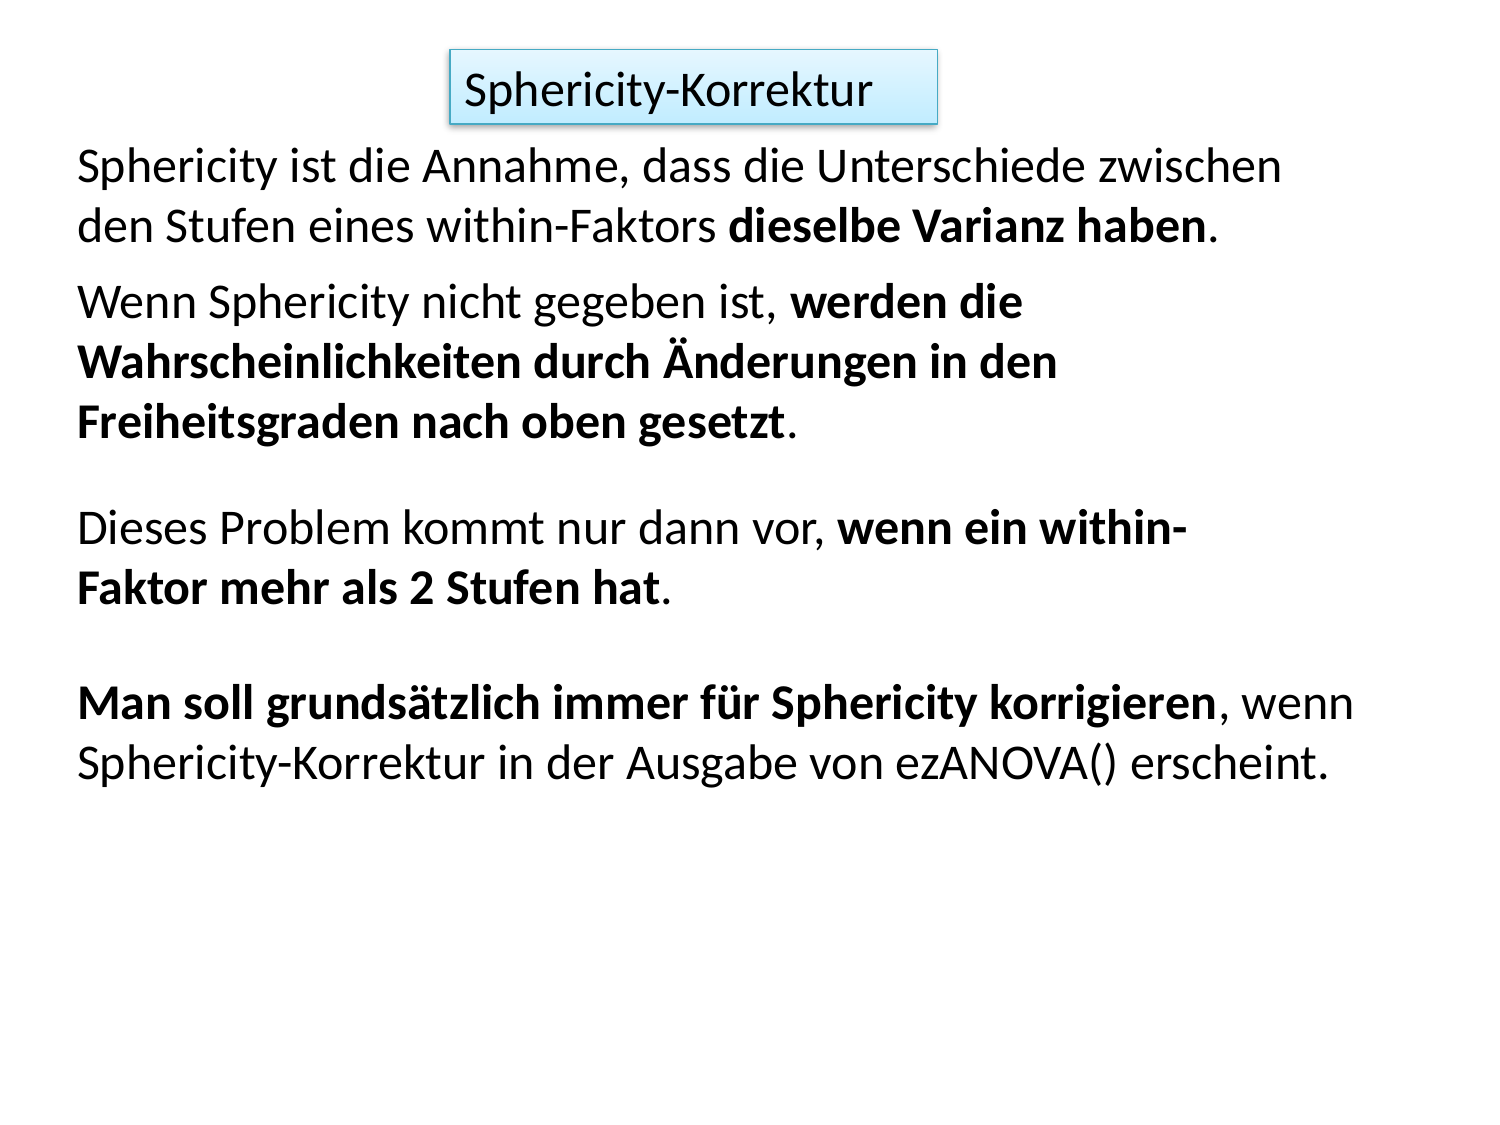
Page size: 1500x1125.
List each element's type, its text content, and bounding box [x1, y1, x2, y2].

text_box Sphericity ist die Annahme, dass die Unterschiede zwischen den Stufen eines within-Faktors dieselbe Varianz haben. [62, 125, 1338, 261]
text_box Sphericity-Korrektur [449, 49, 938, 125]
text_box Dieses Problem kommt nur dann vor, wenn ein within-Faktor mehr als 2 Stufen hat. [62, 487, 1300, 623]
text_box Wenn Sphericity nicht gegeben ist, werden die Wahrscheinlichkeiten durch Änderungen in den Freiheitsgraden nach oben gesetzt. [62, 261, 1250, 457]
text_box Man soll grundsätzlich immer für Sphericity korrigieren, wenn Sphericity-Korrektur in der Ausgabe von ezANOVA() erscheint. [62, 662, 1425, 798]
